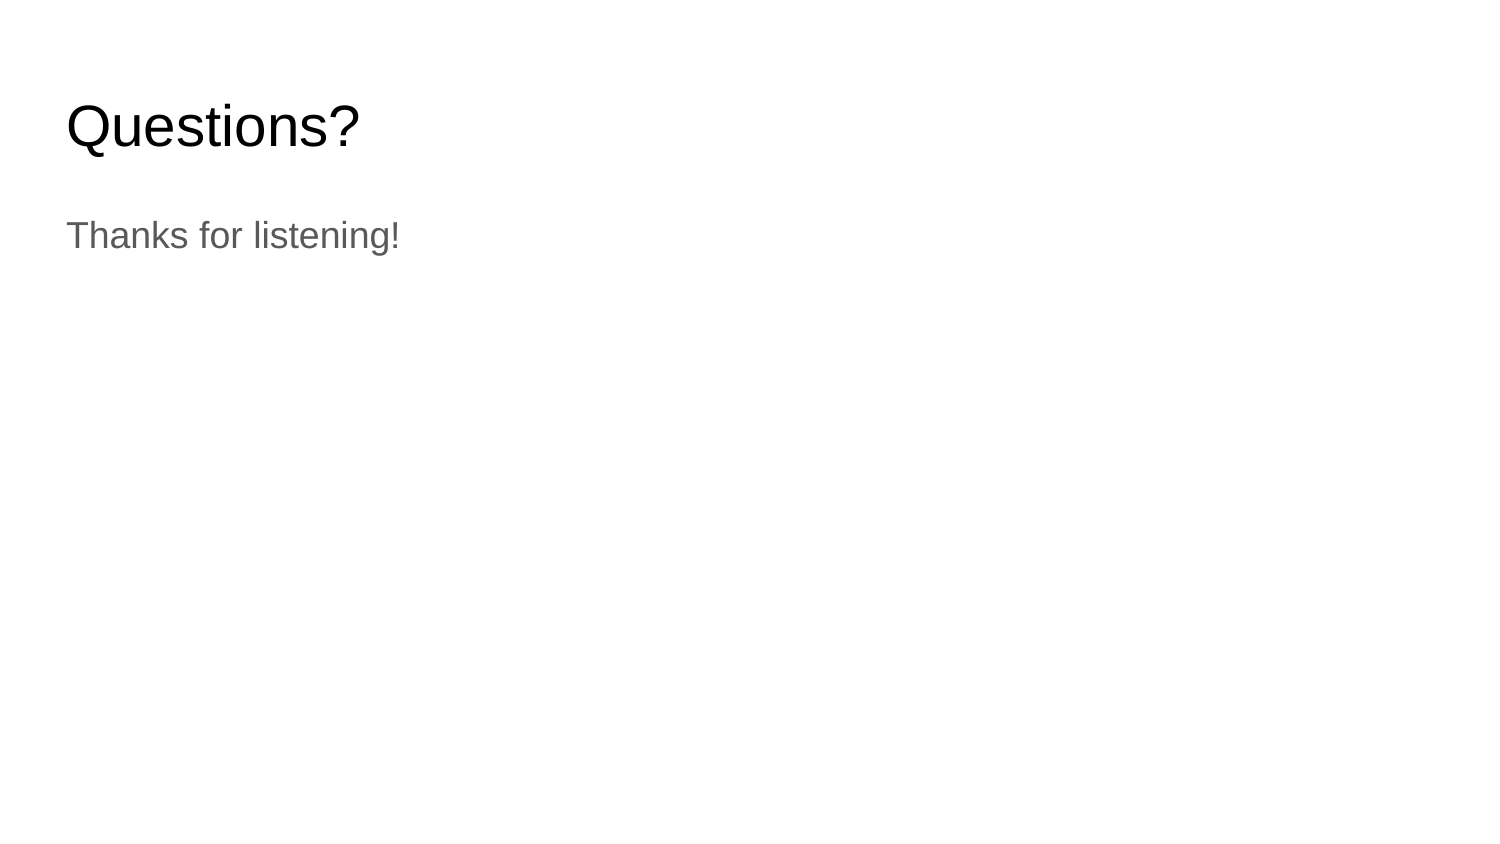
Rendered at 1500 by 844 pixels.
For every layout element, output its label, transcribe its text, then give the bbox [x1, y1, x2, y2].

title Questions? [51, 72, 1449, 167]
list Thanks for listening! [51, 189, 1449, 750]
